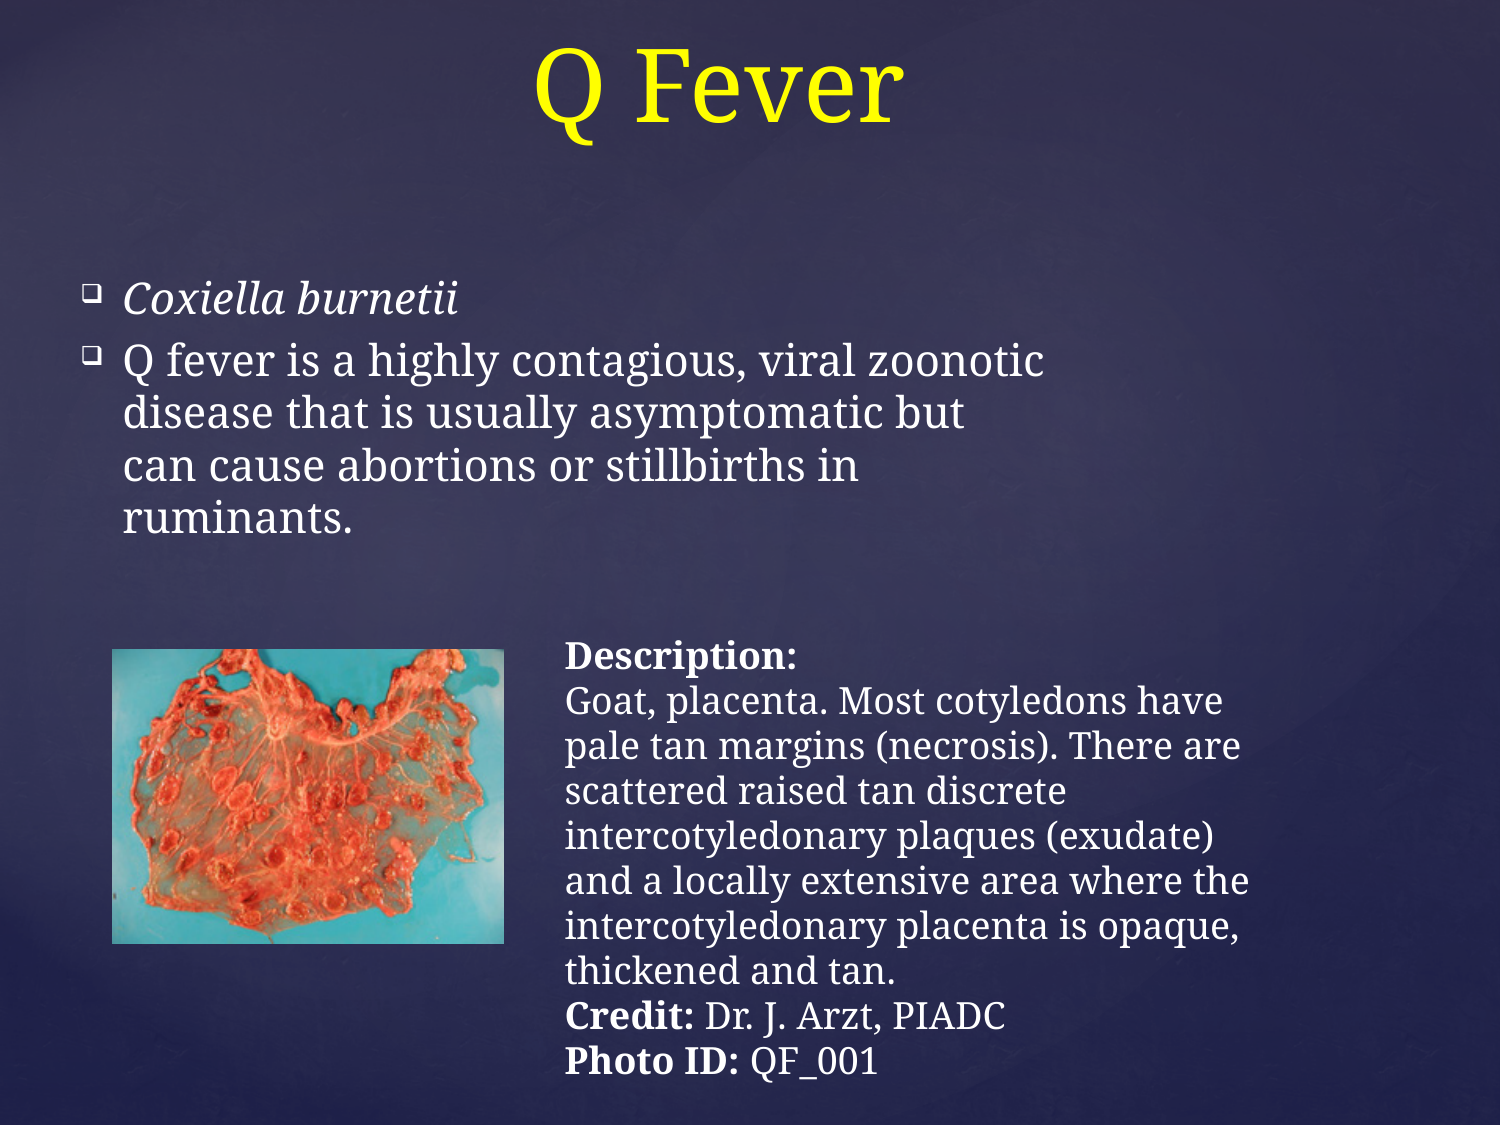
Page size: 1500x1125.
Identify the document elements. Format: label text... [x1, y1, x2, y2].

title Q Fever [99, 87, 1338, 150]
picture [111, 649, 504, 945]
text_box Description: Goat, placenta. Most cotyledons have pale tan margins (necrosis). There are scattered raised tan discrete intercotyledonary plaques (exudate) and a locally extensive area where the intercotyledonary placenta is opaque, thickened and tan. Credit: Dr. J. Arzt, PIADC Photo ID: QF_001 [549, 624, 1300, 1090]
list Coxiella burnetii Q fever is a highly contagious, viral zoonotic disease that is usually asymptomatic but can cause abortions or stillbirths in ruminants. [62, 137, 1063, 738]
